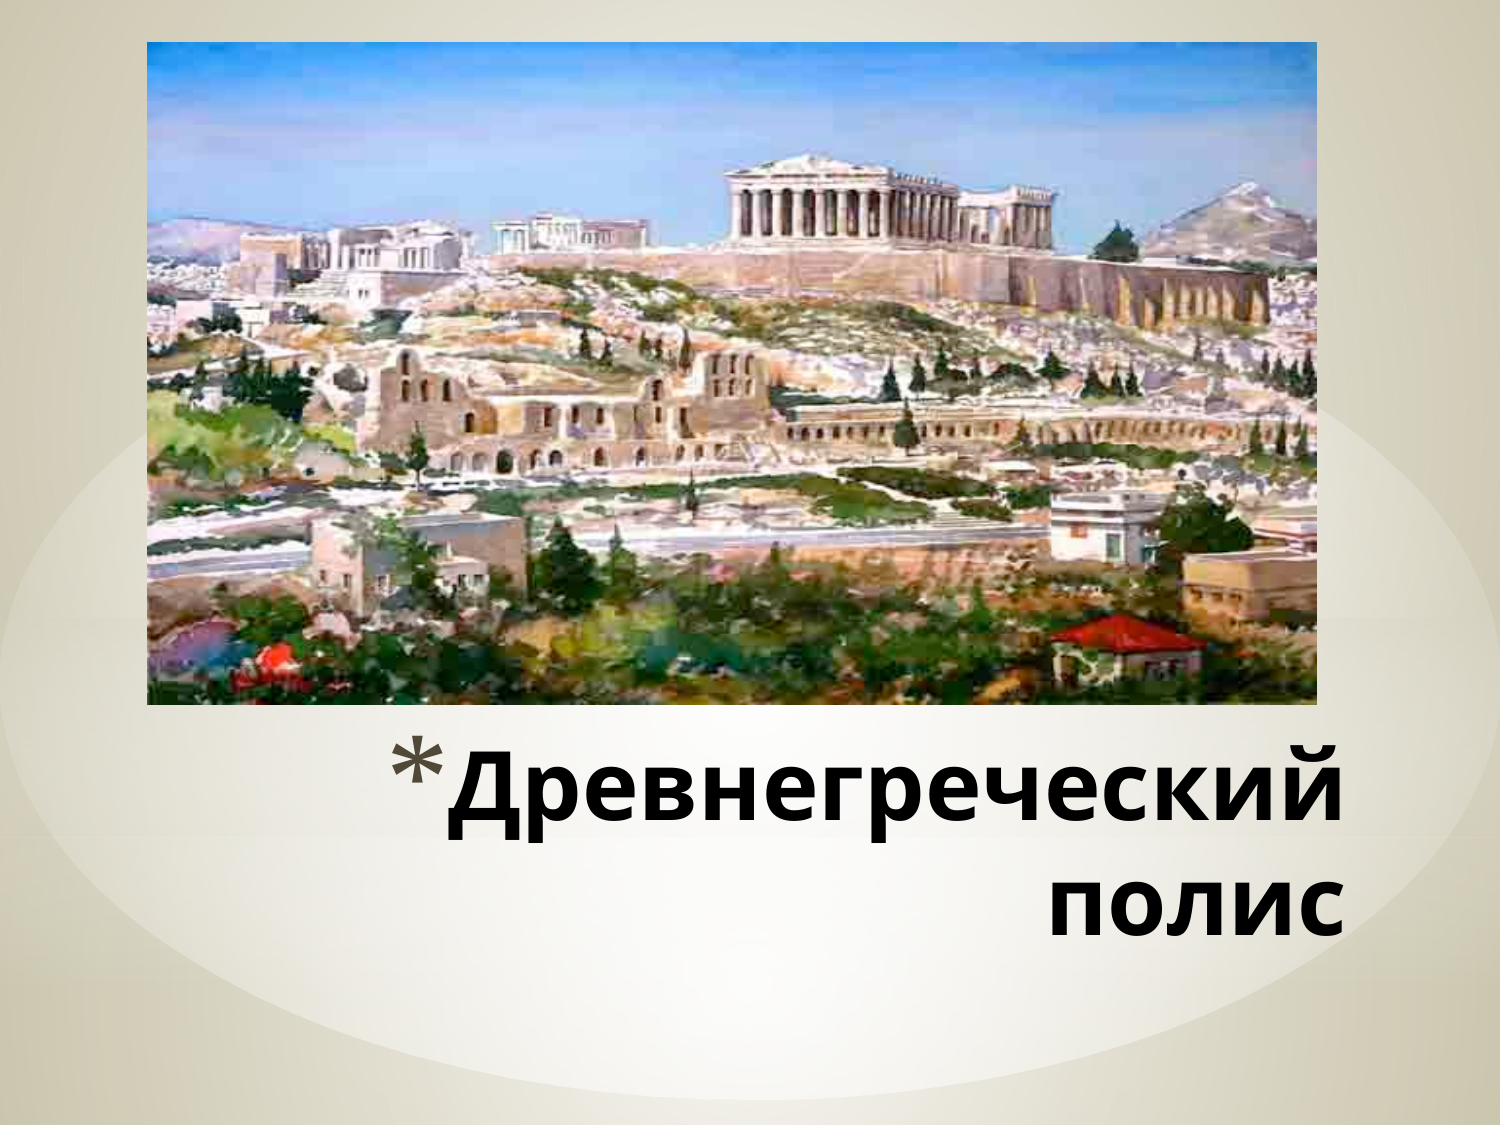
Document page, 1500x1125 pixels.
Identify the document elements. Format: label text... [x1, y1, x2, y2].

picture [147, 42, 1318, 705]
title Древнегреческий полис [294, 717, 1363, 905]
